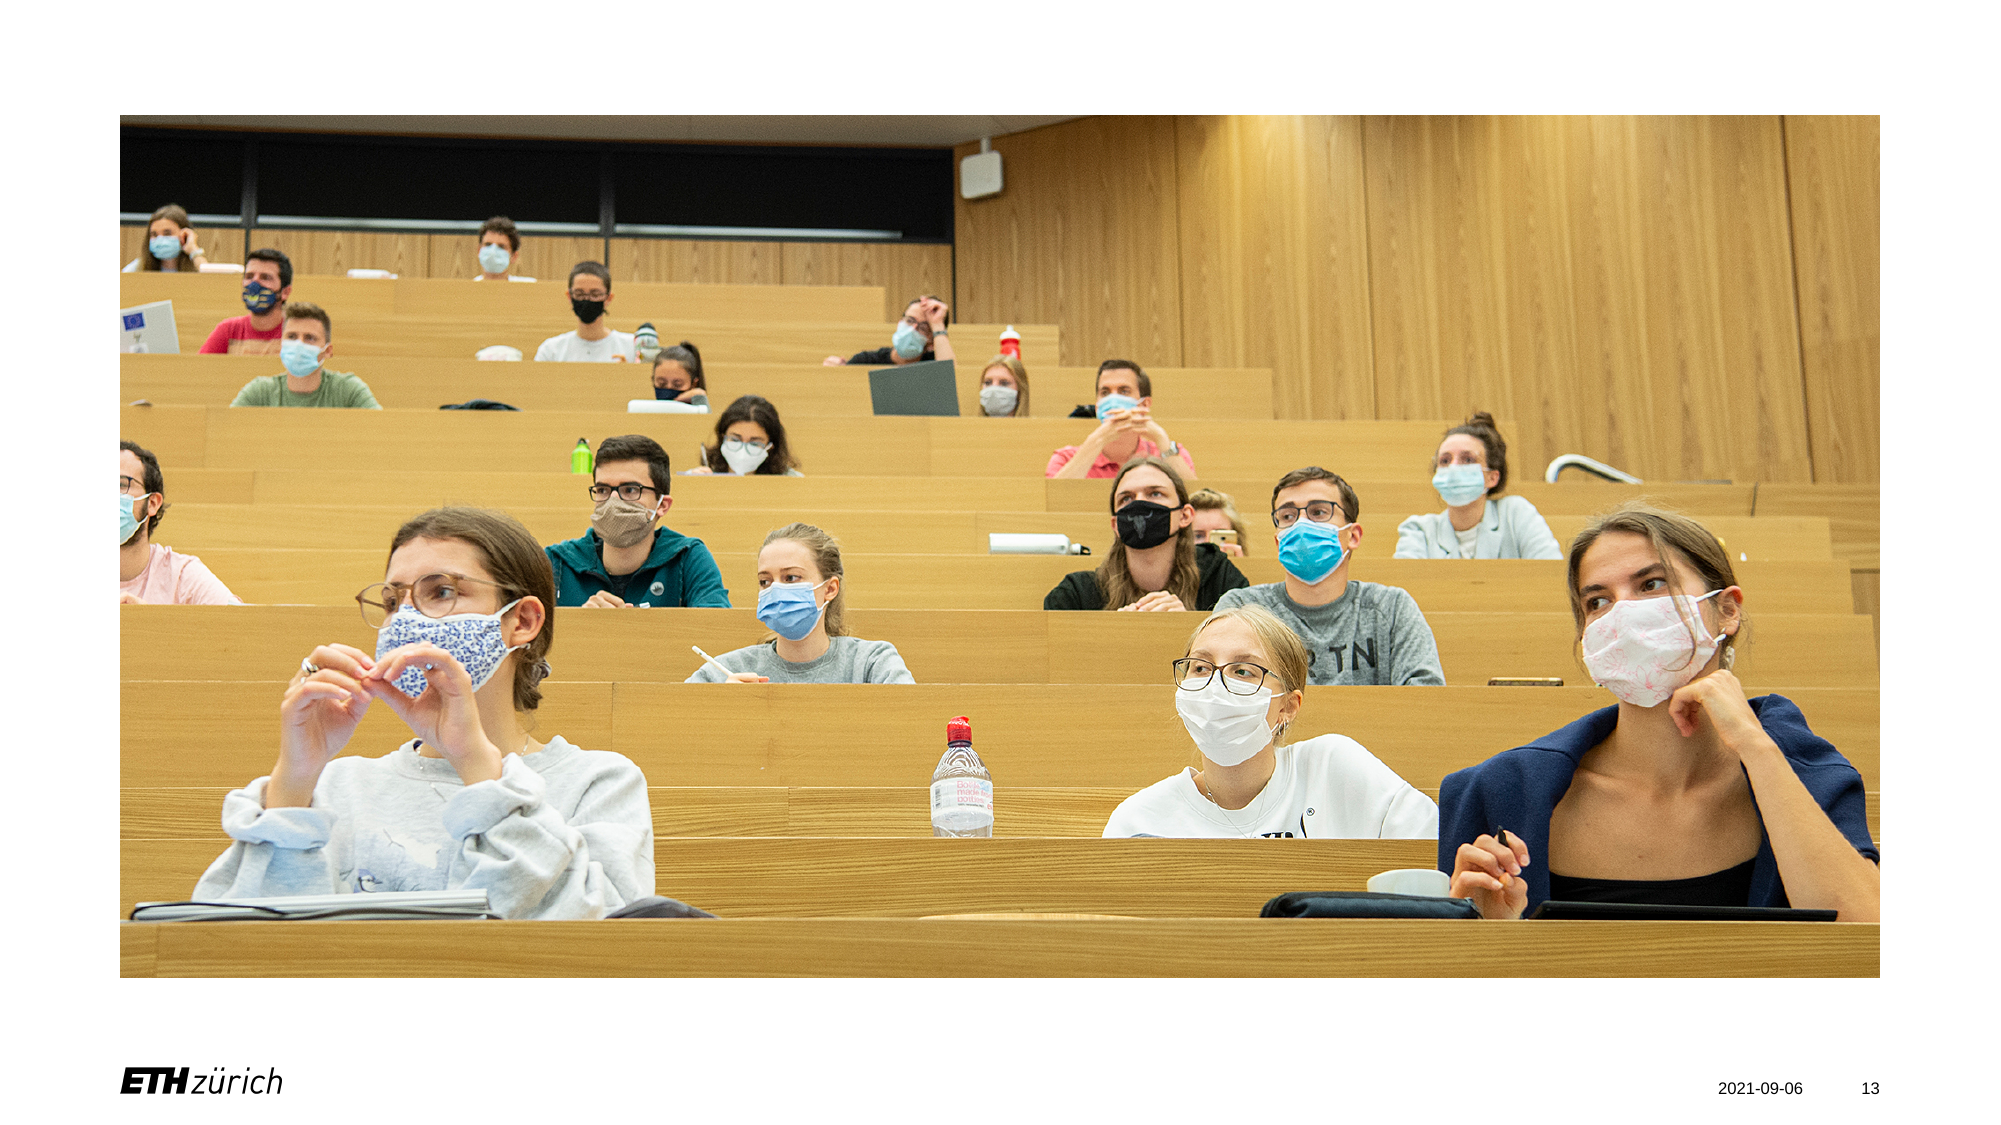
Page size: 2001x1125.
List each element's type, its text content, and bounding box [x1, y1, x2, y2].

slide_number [1718, 1069, 1819, 1106]
picture [120, 1067, 282, 1094]
slide_number 13 [1827, 1069, 1880, 1106]
picture [120, 115, 1880, 978]
